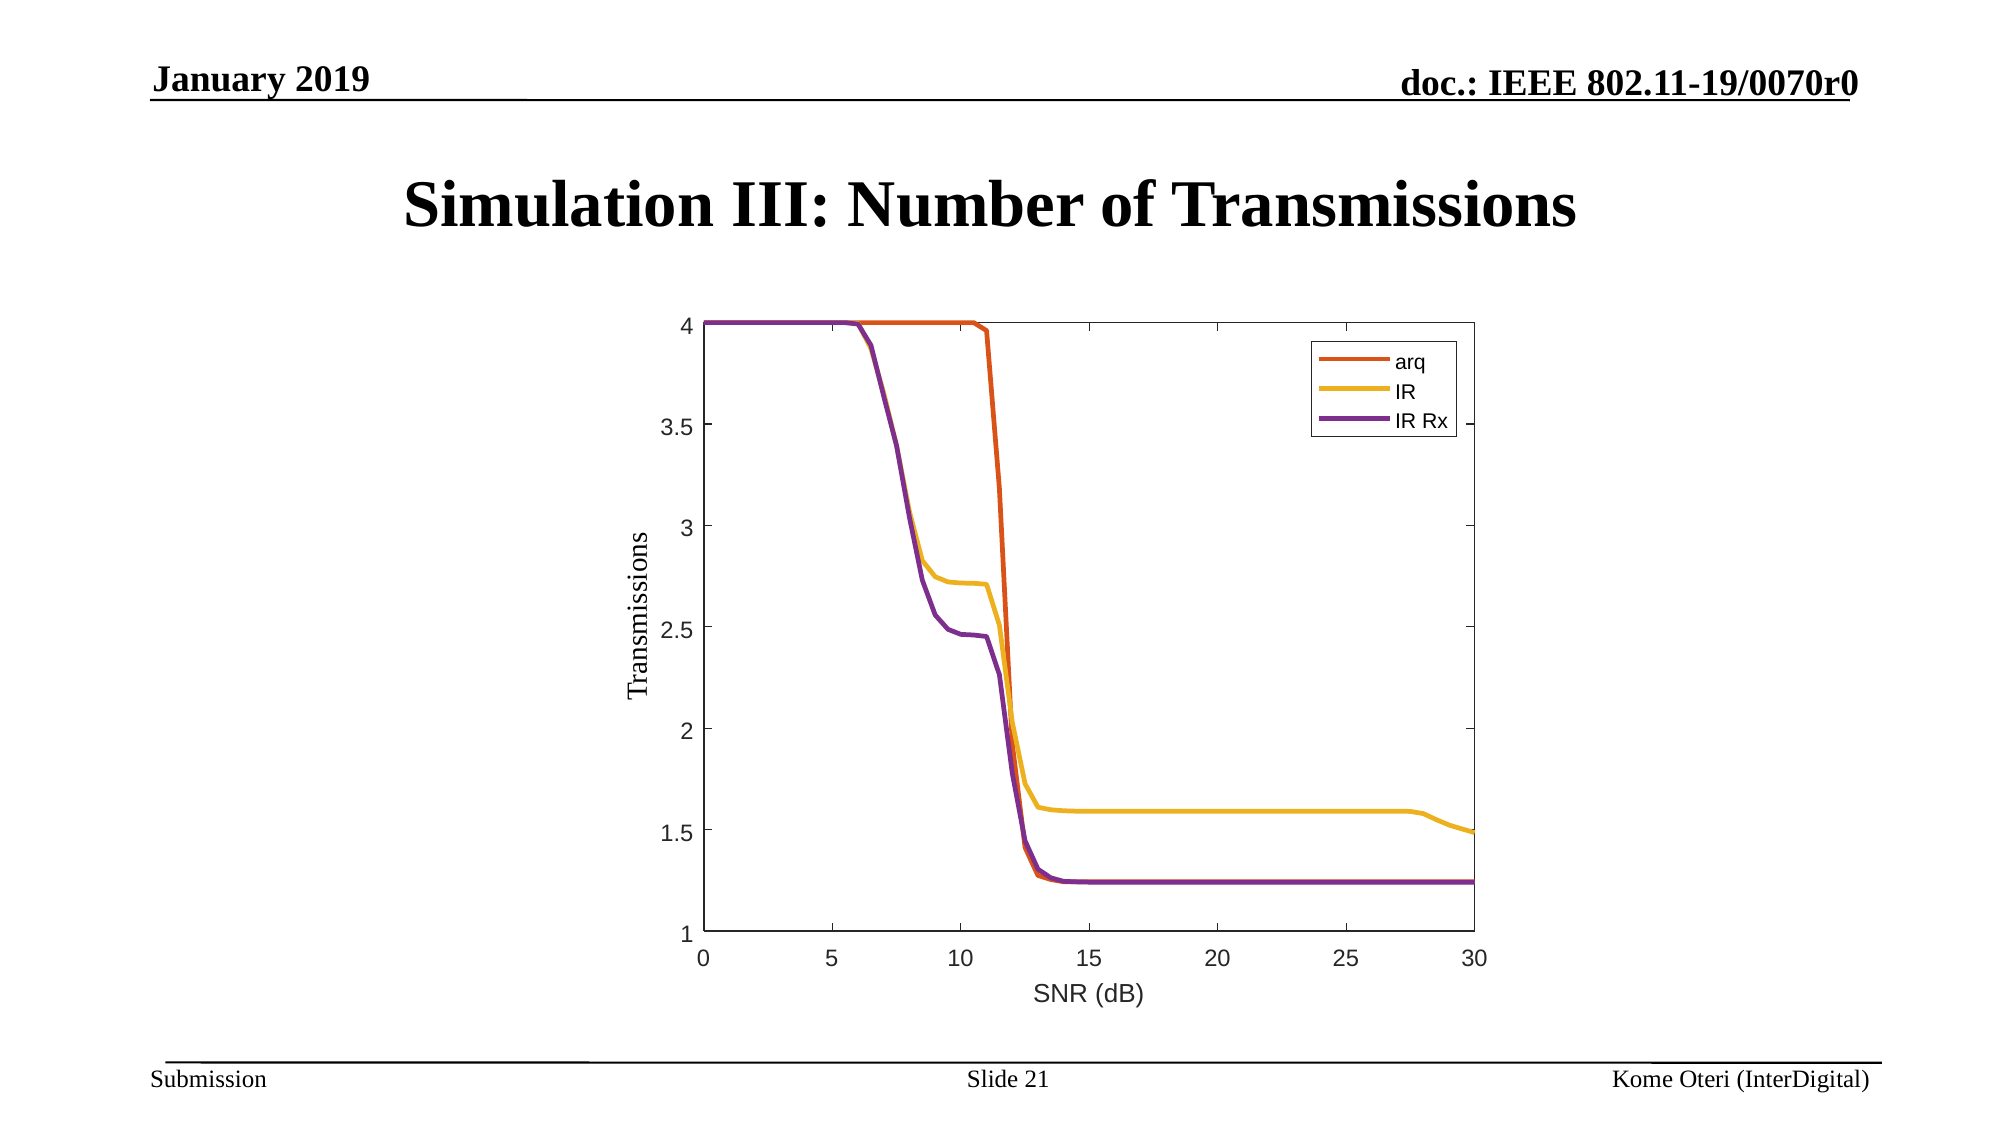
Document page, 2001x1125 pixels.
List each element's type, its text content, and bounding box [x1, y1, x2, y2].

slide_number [152, 54, 563, 100]
slide_number Slide 21 [950, 1061, 1067, 1123]
title Simulation III: Number of Transmissions [149, 112, 1850, 288]
footer Kome Oteri (InterDigital) [1172, 1061, 1871, 1093]
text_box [574, 266, 1568, 1013]
